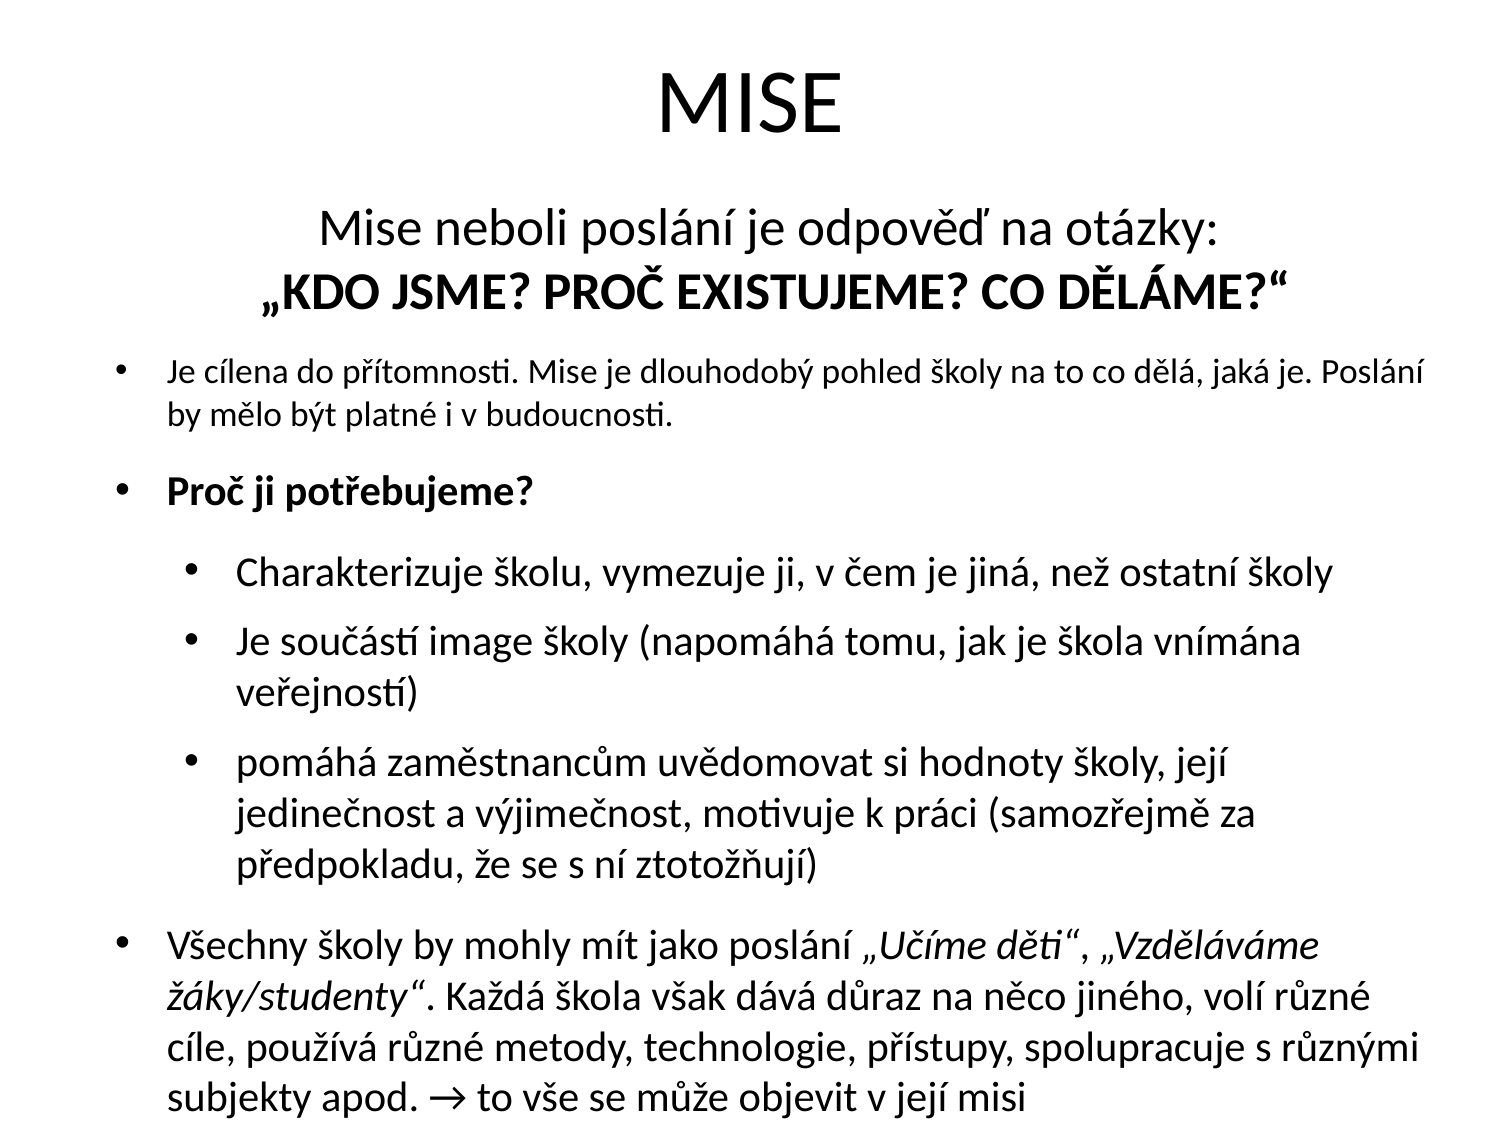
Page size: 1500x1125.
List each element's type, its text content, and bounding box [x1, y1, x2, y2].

title MISE [75, 19, 1425, 174]
text_box Mise neboli poslání je odpověď na otázky: „Kdo jsme? Proč existujeme? Co děláme?“ Je cílena do přítomnosti. Mise je dlouhodobý pohled školy na to co dělá, jaká je. Poslání by mělo být platné i v budoucnosti. Proč ji potřebujeme? Charakterizuje školu, vymezuje ji, v čem je jiná, než ostatní školy Je součástí image školy (napomáhá tomu, jak je škola vnímána veřejností) pomáhá zaměstnancům uvědomovat si hodnoty školy, její jedinečnost a výjimečnost, motivuje k práci (samozřejmě za předpokladu, že se s ní ztotožňují) Všechny školy by mohly mít jako poslání „Učíme děti“, „Vzděláváme žáky/studenty“. Každá škola však dává důraz na něco jiného, volí různé cíle, používá různé metody, technologie, přístupy, spolupracuje s různými subjekty apod. → to vše se může objevit v její misi [100, 185, 1451, 1125]
